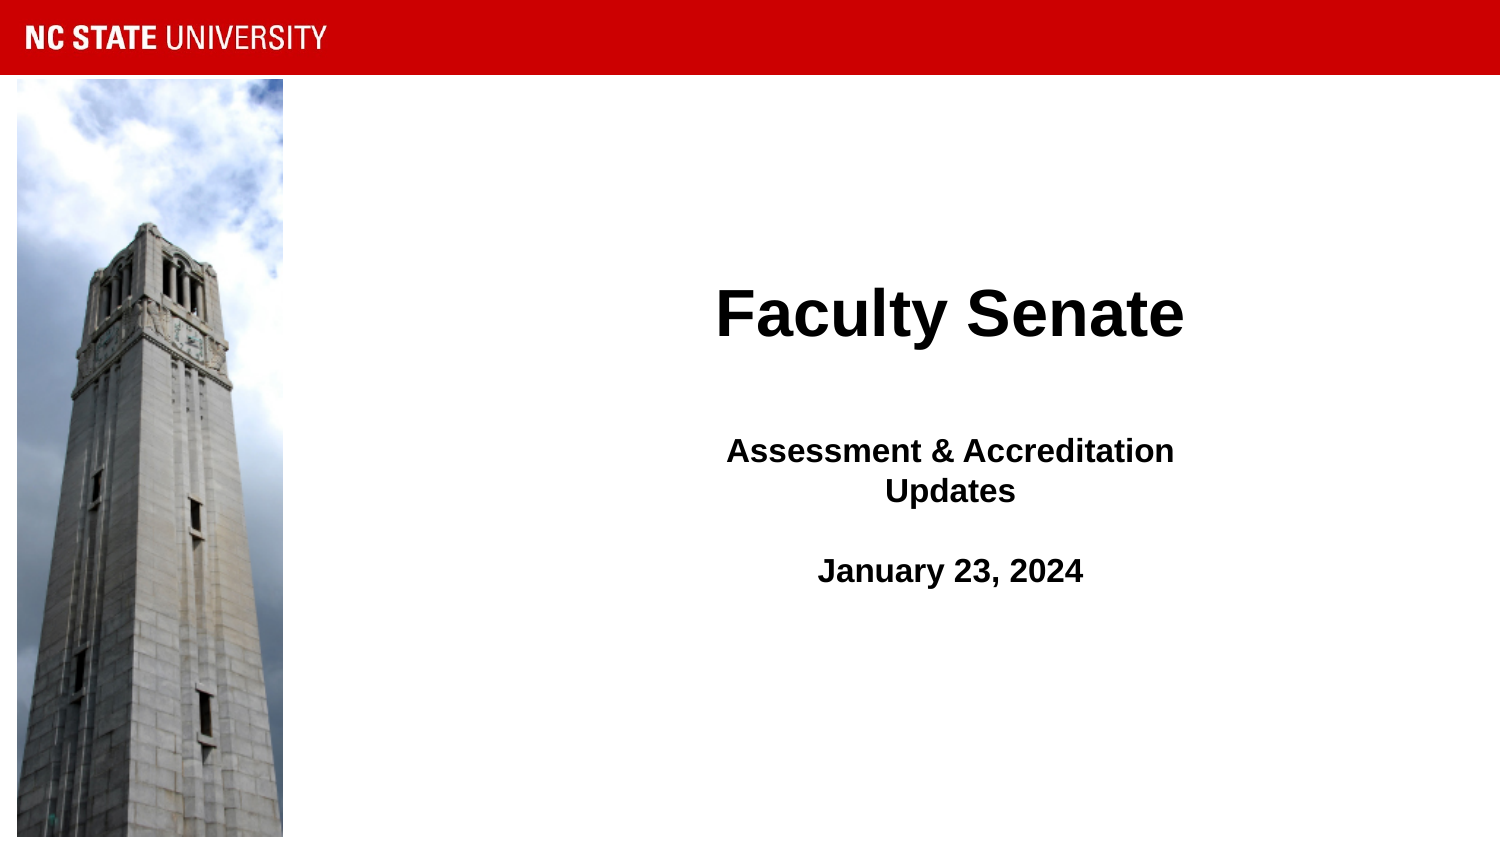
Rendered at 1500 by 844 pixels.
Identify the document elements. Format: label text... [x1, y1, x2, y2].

picture [0, 0, 1500, 75]
title Faculty Senate Assessment & Accreditation Updates January 23, 2024 [430, 198, 1471, 661]
picture [17, 78, 283, 837]
